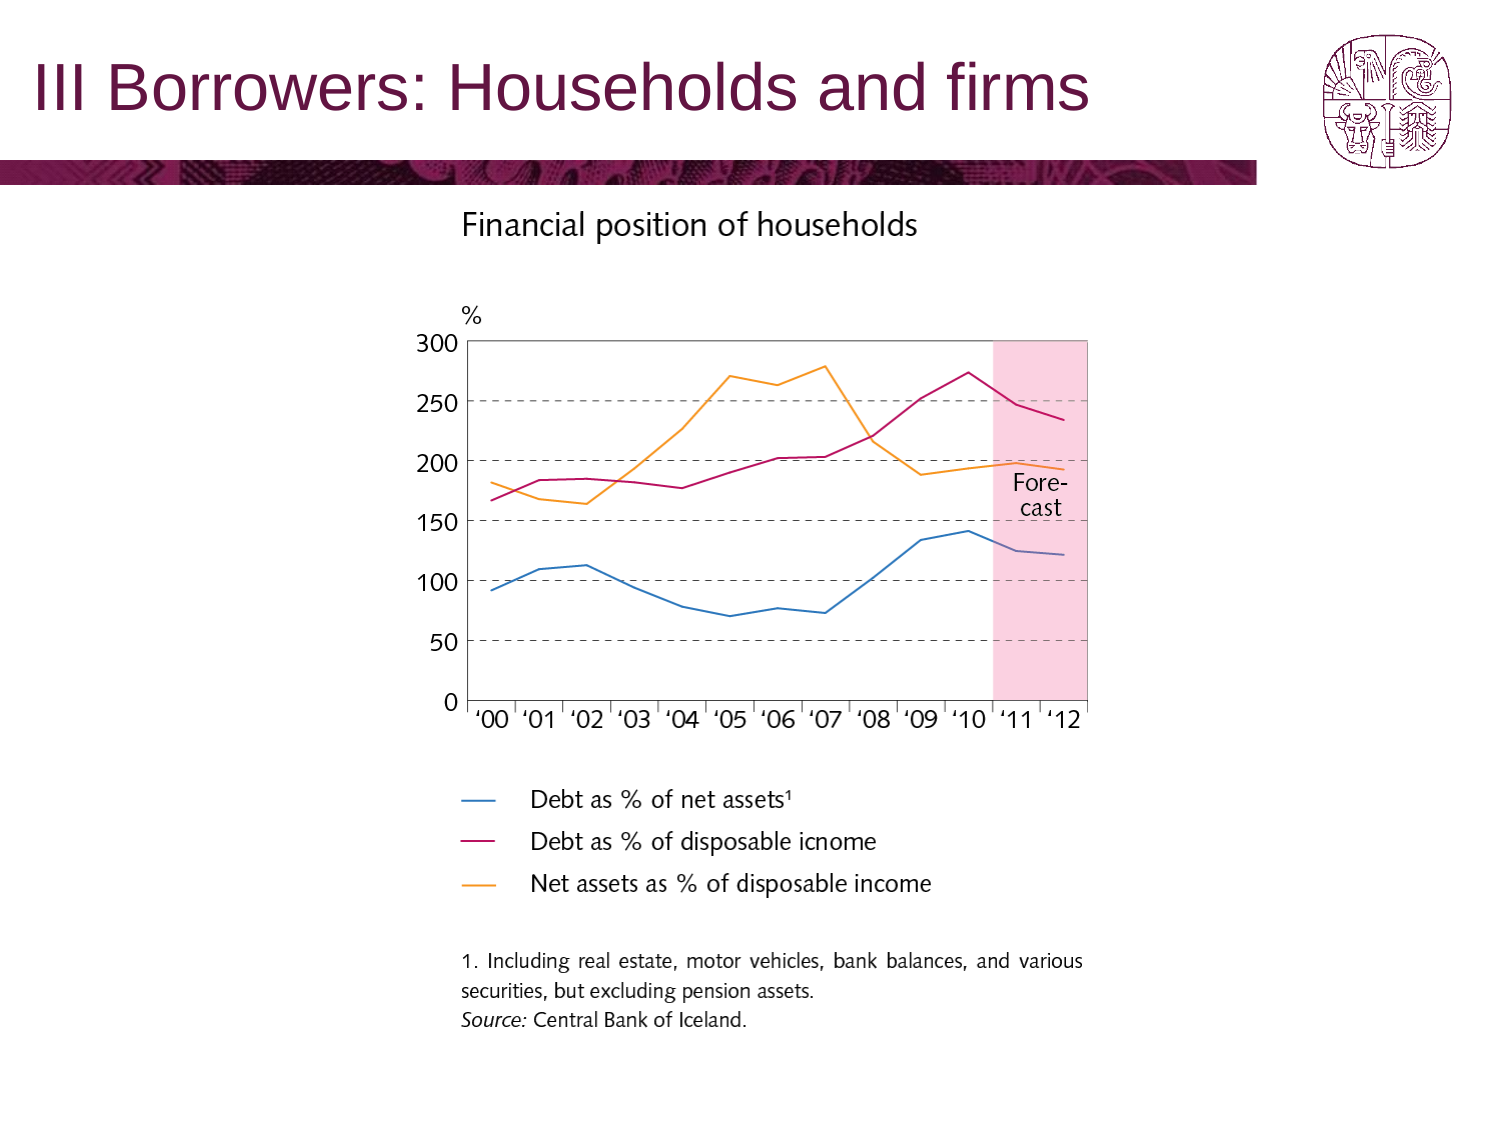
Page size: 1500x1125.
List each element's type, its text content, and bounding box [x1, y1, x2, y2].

picture [0, 160, 1258, 185]
picture [416, 207, 1088, 1033]
picture [1316, 31, 1456, 173]
title III Borrowers: Households and firms [17, 19, 1247, 149]
